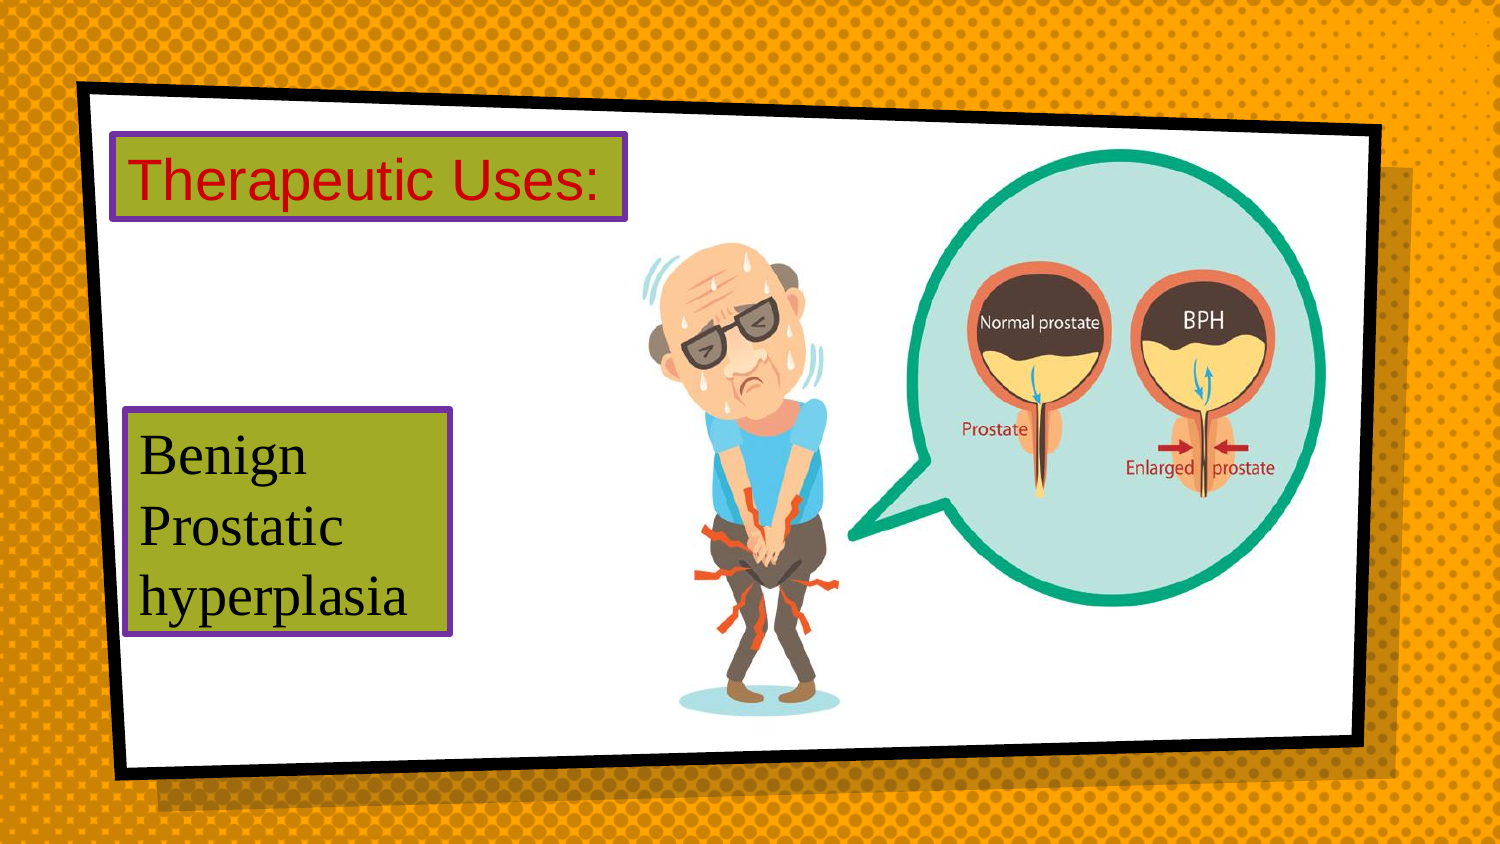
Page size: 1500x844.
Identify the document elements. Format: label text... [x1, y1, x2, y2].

text_box Therapeutic Uses: [112, 134, 625, 220]
picture [637, 146, 1329, 735]
text_box Benign Prostatic hyperplasia [125, 409, 450, 635]
